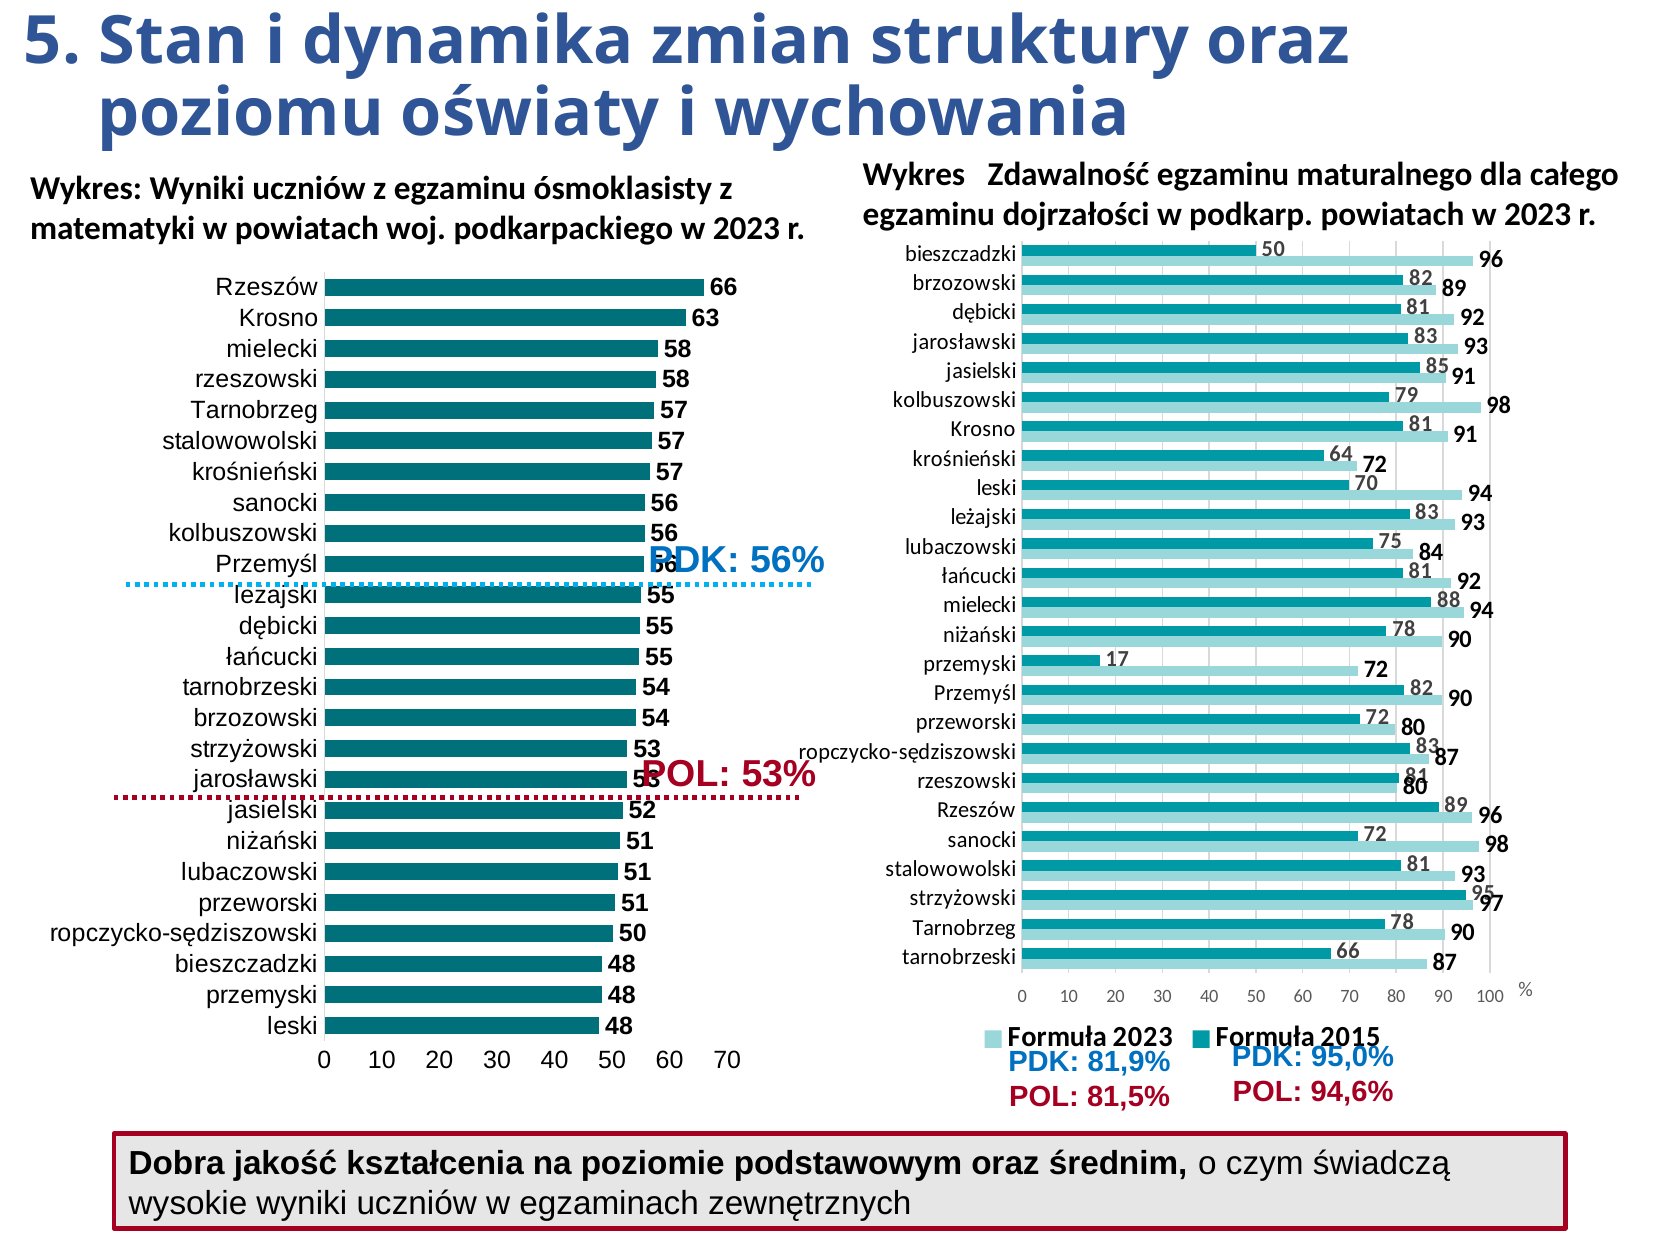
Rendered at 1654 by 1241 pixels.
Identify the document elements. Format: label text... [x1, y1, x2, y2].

text_box Wykres Zdawalność egzaminu maturalnego dla całego egzaminu dojrzałości w podkarp. powiatach w 2023 r. [810, 145, 1648, 240]
text_box Dobra jakość kształcenia na poziomie podstawowym oraz średnim, o czym świadczą wysokie wyniki uczniów w egzaminach zewnętrznych [114, 1133, 1566, 1229]
text_box Wykres: Wyniki uczniów z egzaminu ósmoklasisty z matematyki w powiatach woj. podkarpackiego w 2023 r. [0, 159, 810, 254]
text_box PDK: 95,0% POL: 94,6% [1173, 1060, 1453, 1115]
chart [35, 255, 756, 1091]
text_box PDK: 56% [756, 527, 798, 584]
text_box PDK: 81,9% POL: 81,5% [949, 1060, 1230, 1120]
chart [798, 220, 1549, 1060]
title 5. Stan i dynamika zmian struktury oraz poziomu oświaty i wychowania.. [8, 31, 1549, 125]
text_box POL: 53% [756, 741, 798, 797]
